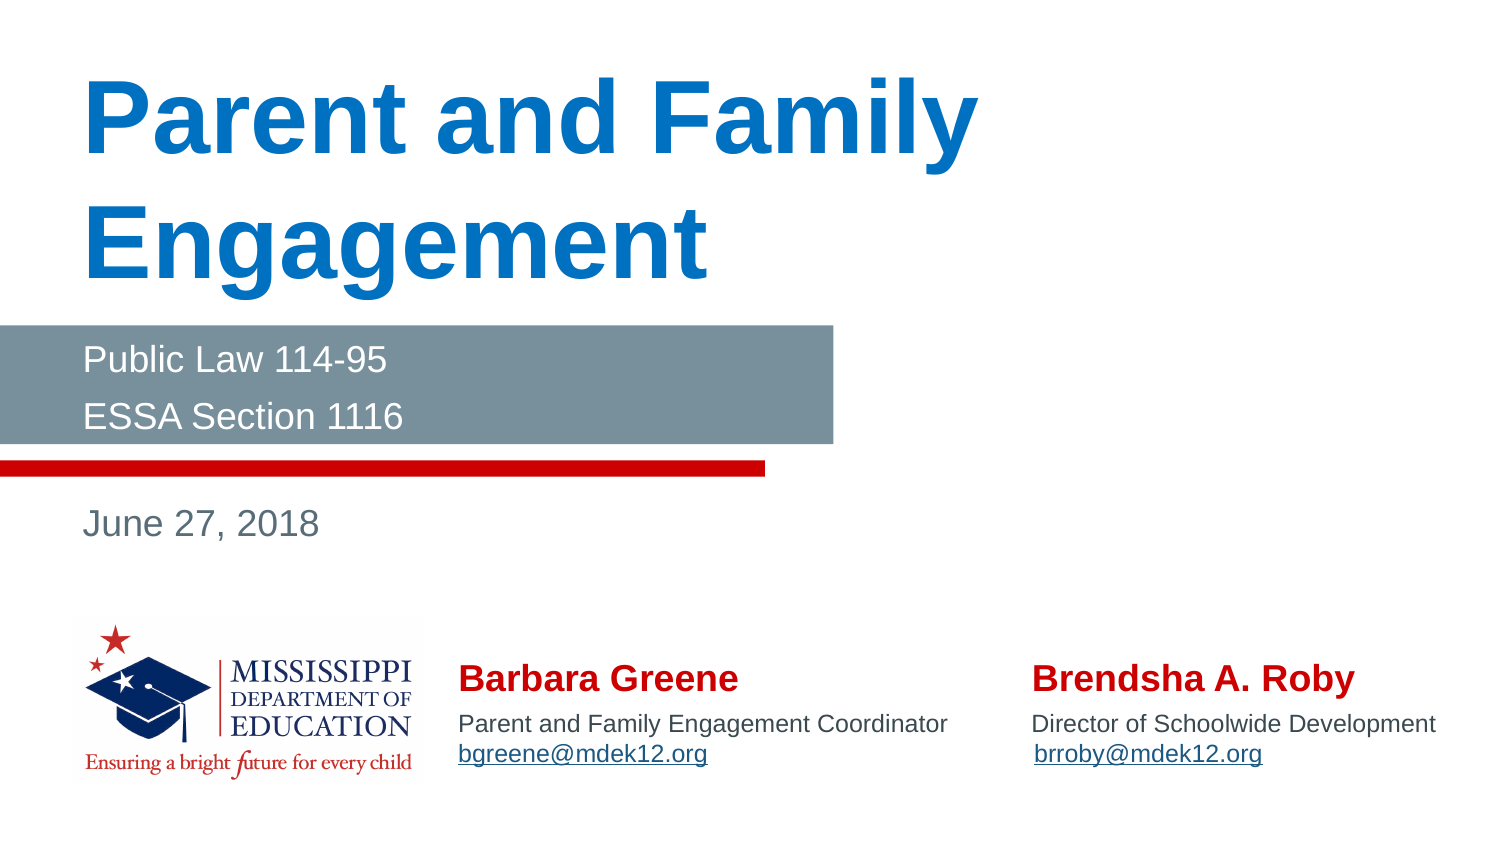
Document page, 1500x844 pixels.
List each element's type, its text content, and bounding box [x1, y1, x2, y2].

list Barbara Greene Brendsha A. Roby [443, 651, 1427, 692]
list Parent and Family Engagement [67, 80, 1151, 315]
list June 27, 2018 [67, 476, 738, 559]
picture [73, 616, 424, 786]
list Parent and Family Engagement Coordinator Director of Schoolwide Development bgreene@mdek12.org brroby@mdek12.org [443, 692, 1465, 786]
list Public Law 114-95 ESSA Section 1116 [67, 336, 826, 436]
